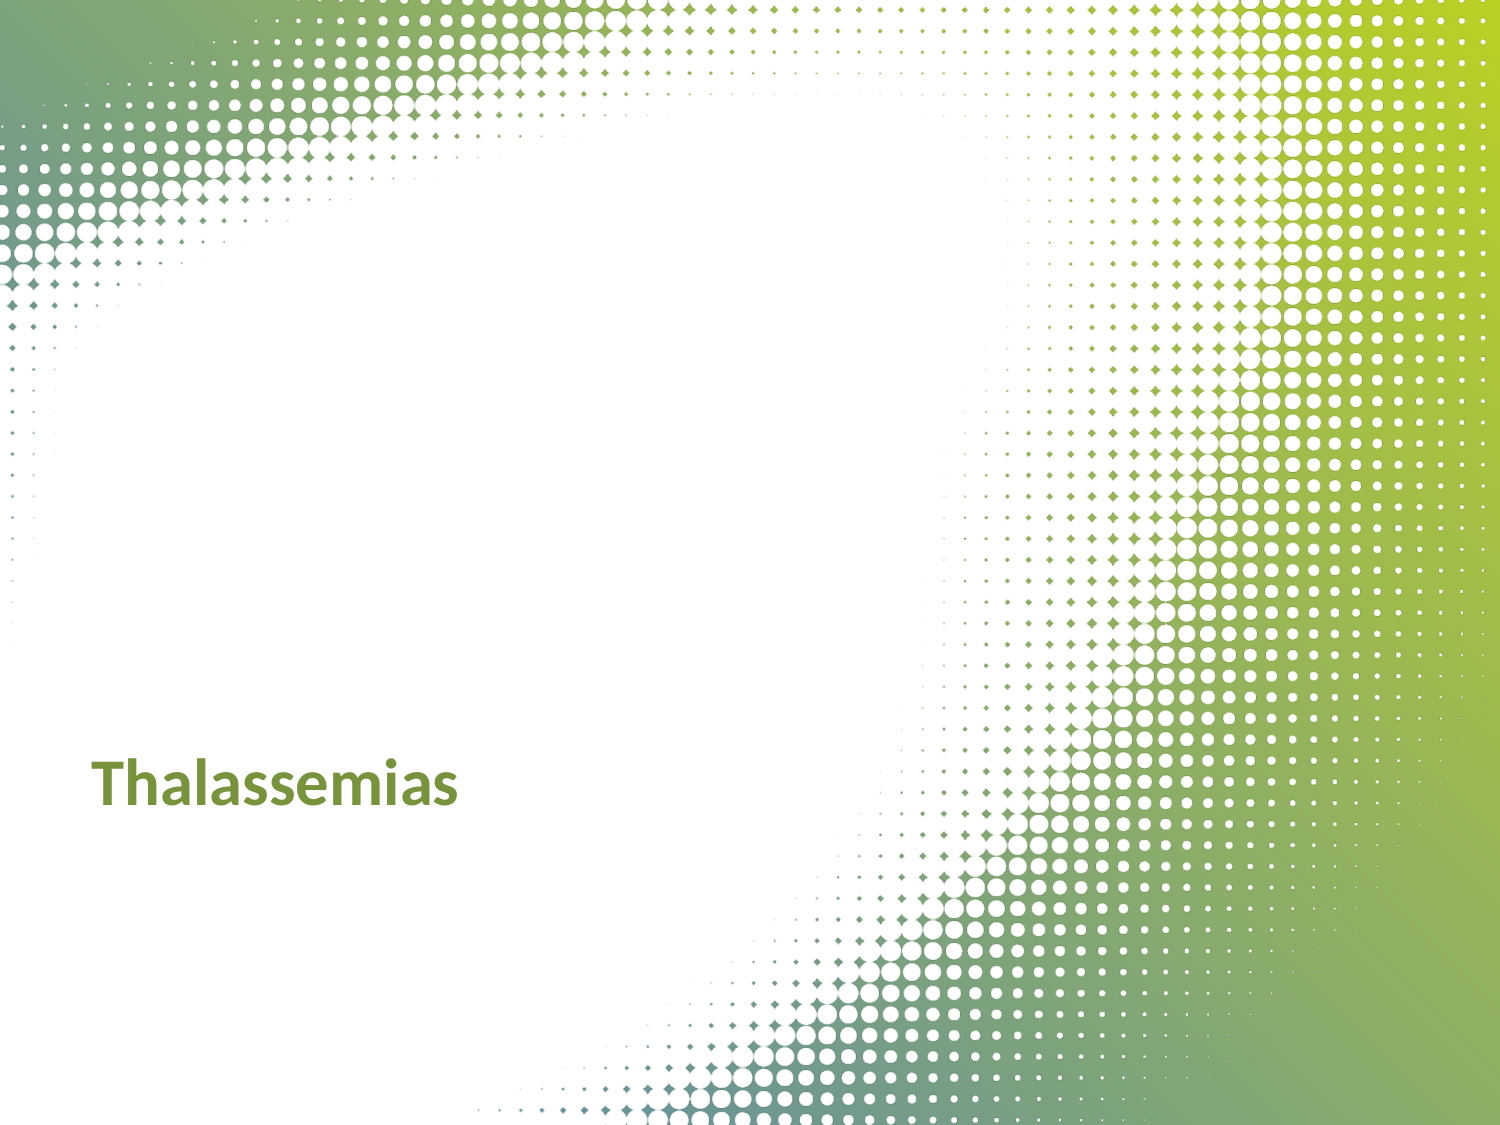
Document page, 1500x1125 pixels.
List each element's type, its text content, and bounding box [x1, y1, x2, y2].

title Thalassemias [76, 649, 943, 827]
picture [0, 0, 1500, 1125]
